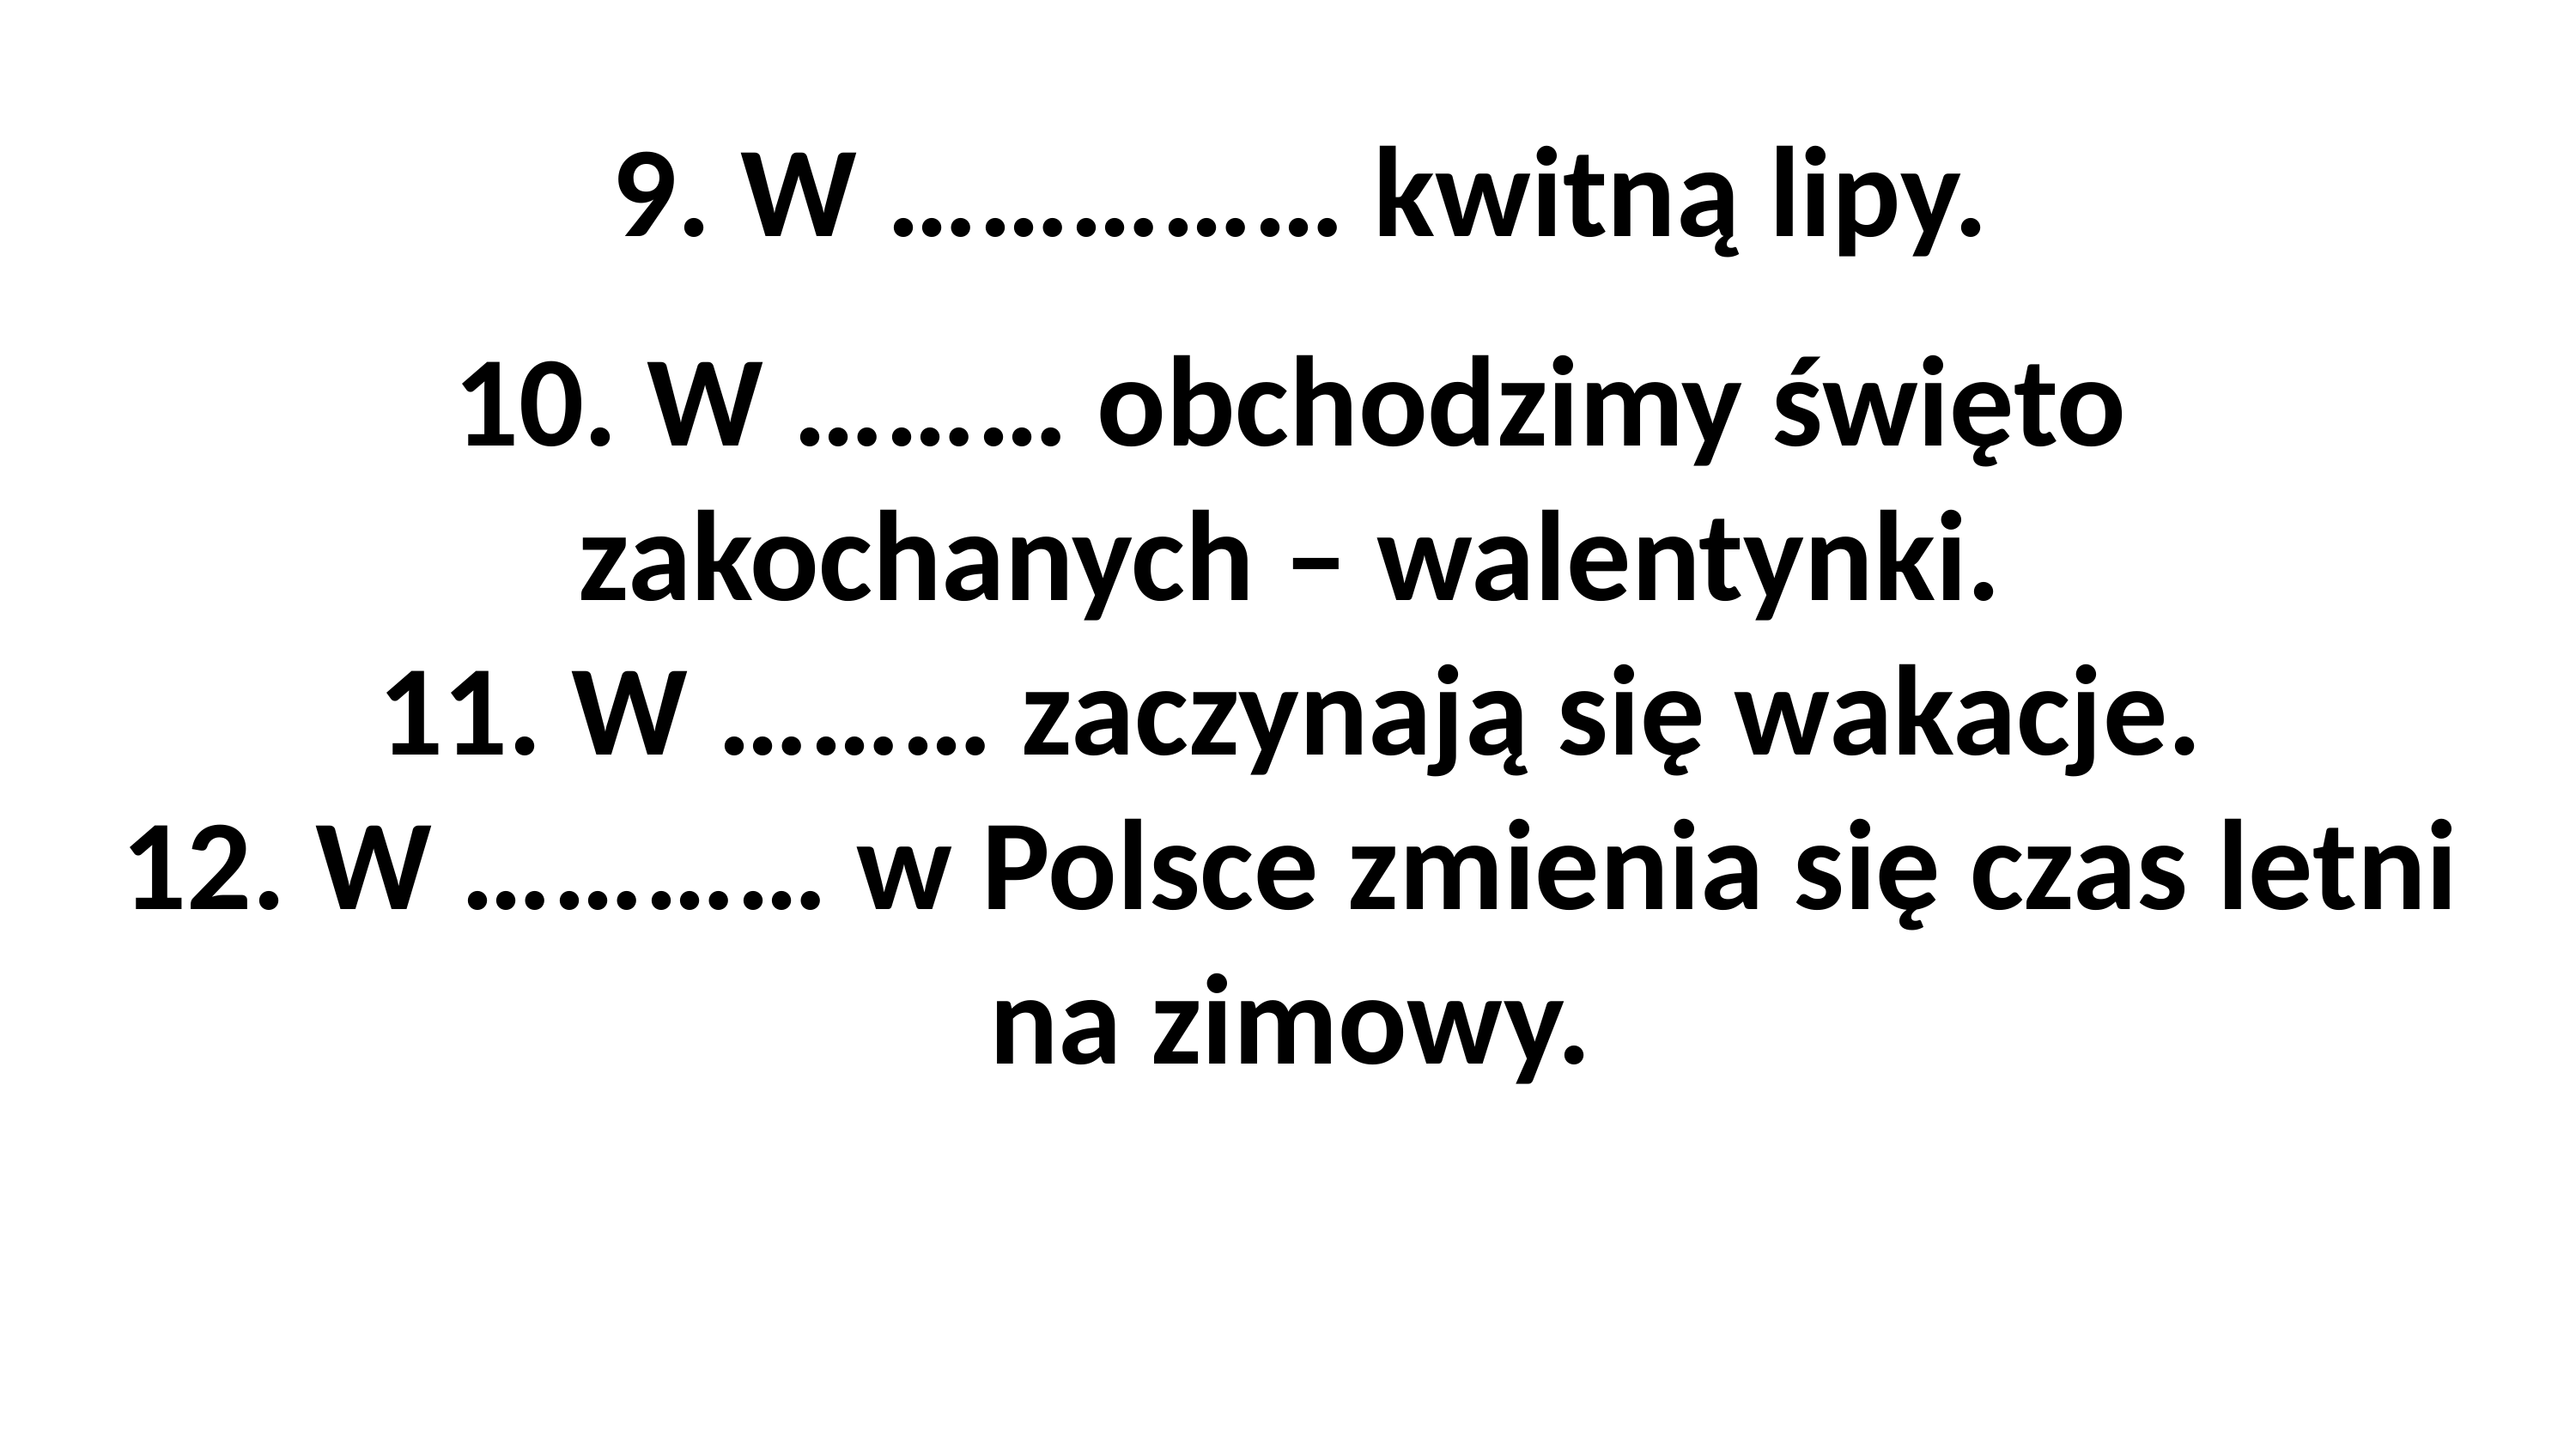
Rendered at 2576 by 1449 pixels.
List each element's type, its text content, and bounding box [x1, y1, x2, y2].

list 9. W …………… kwitną lipy. [68, 71, 2501, 269]
title 10. W ……… obchodzimy święto zakochanych – walentynki. 11. W ……… zaczynają się wakacje. 12. W ………… w Polsce zmienia się czas letni na zimowy. [101, 311, 2480, 1403]
